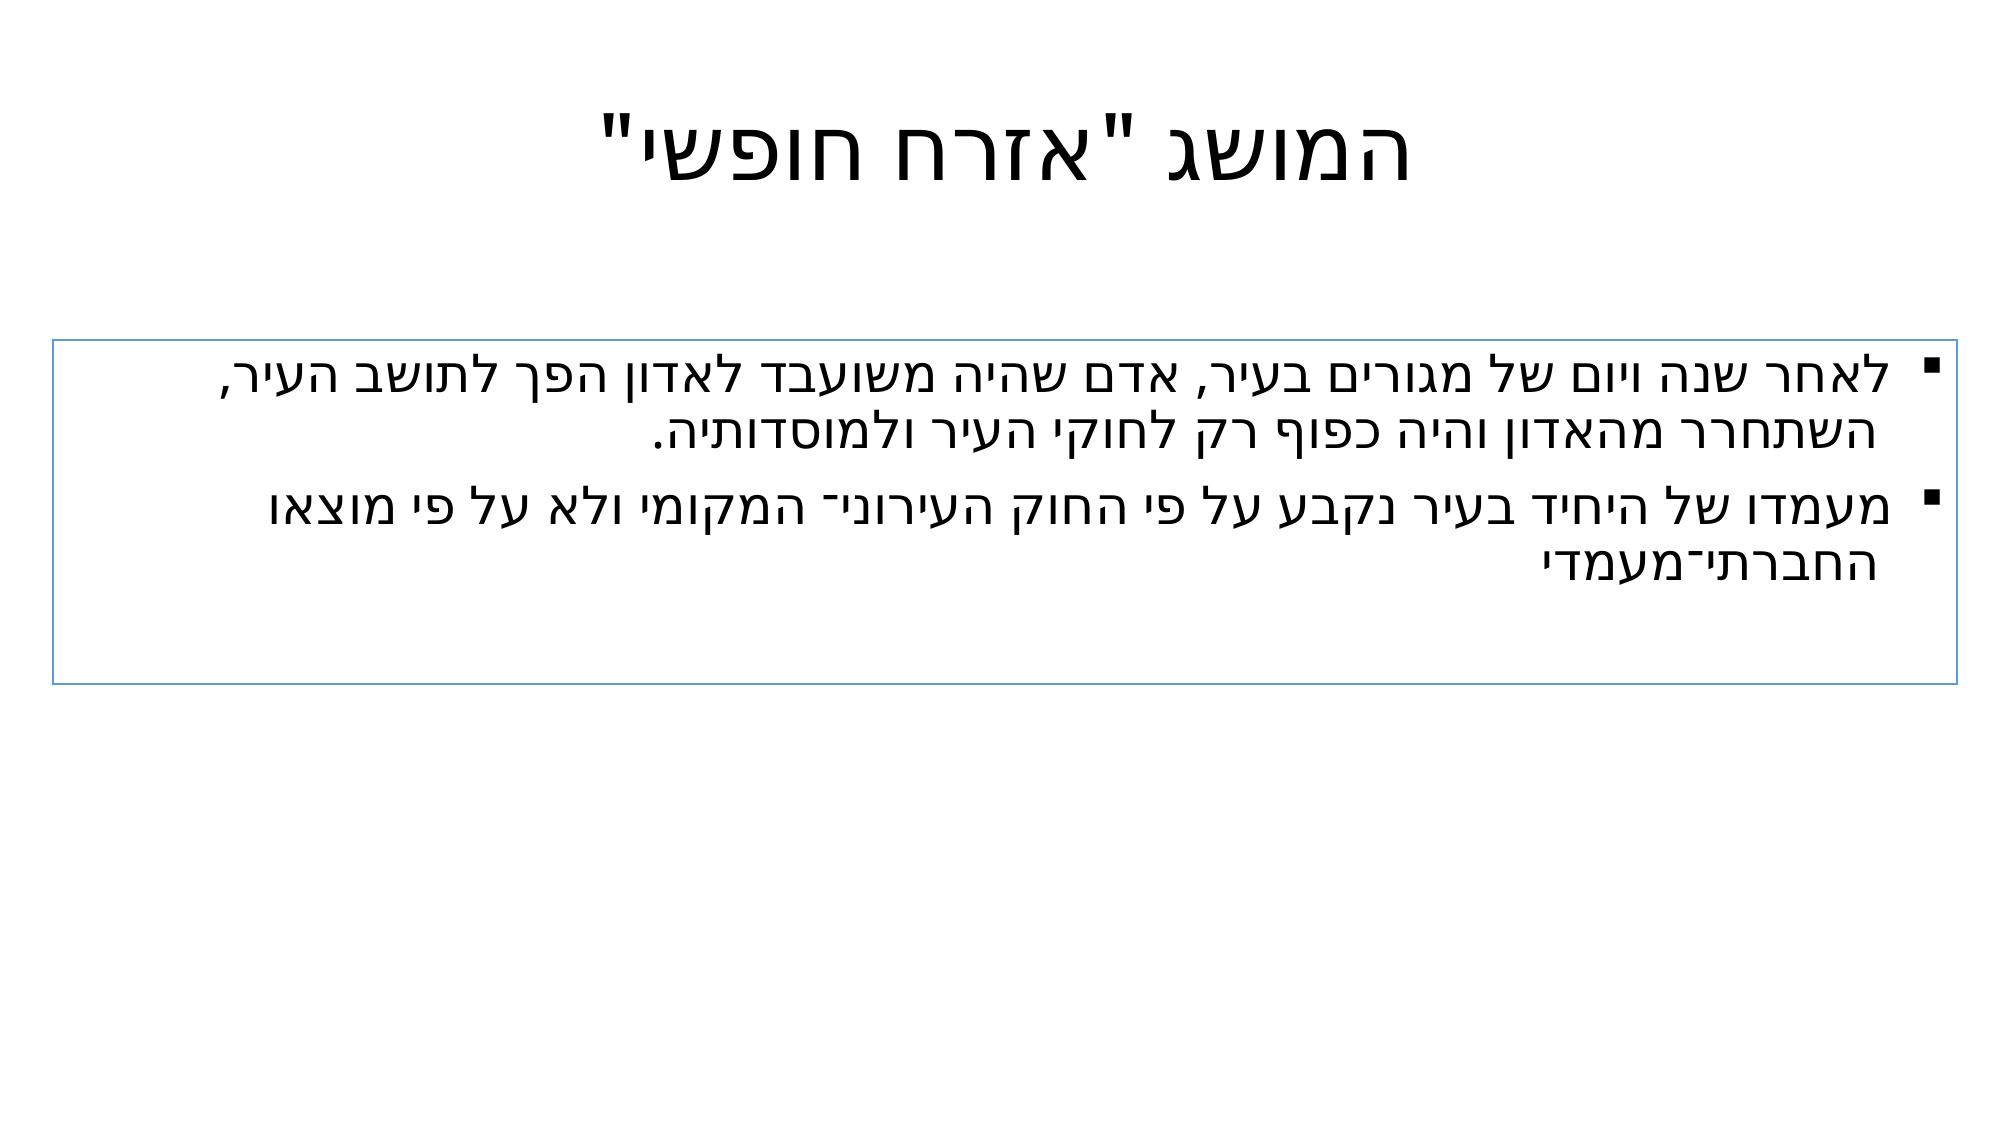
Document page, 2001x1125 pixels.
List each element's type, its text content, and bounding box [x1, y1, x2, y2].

title המושג "אזרח חופשי" [180, 83, 1830, 219]
list לאחר שנה ויום של מגורים בעיר, אדם שהיה משועבד לאדון הפך לתושב העיר, השתחרר מהאדון והיה כפוף רק לחוקי העיר ולמוסדותיה. מעמדו של היחיד בעיר נקבע על פי החוק העירוני־ המקומי ולא על פי מוצאו החברתי־מעמדי [52, 339, 1958, 685]
